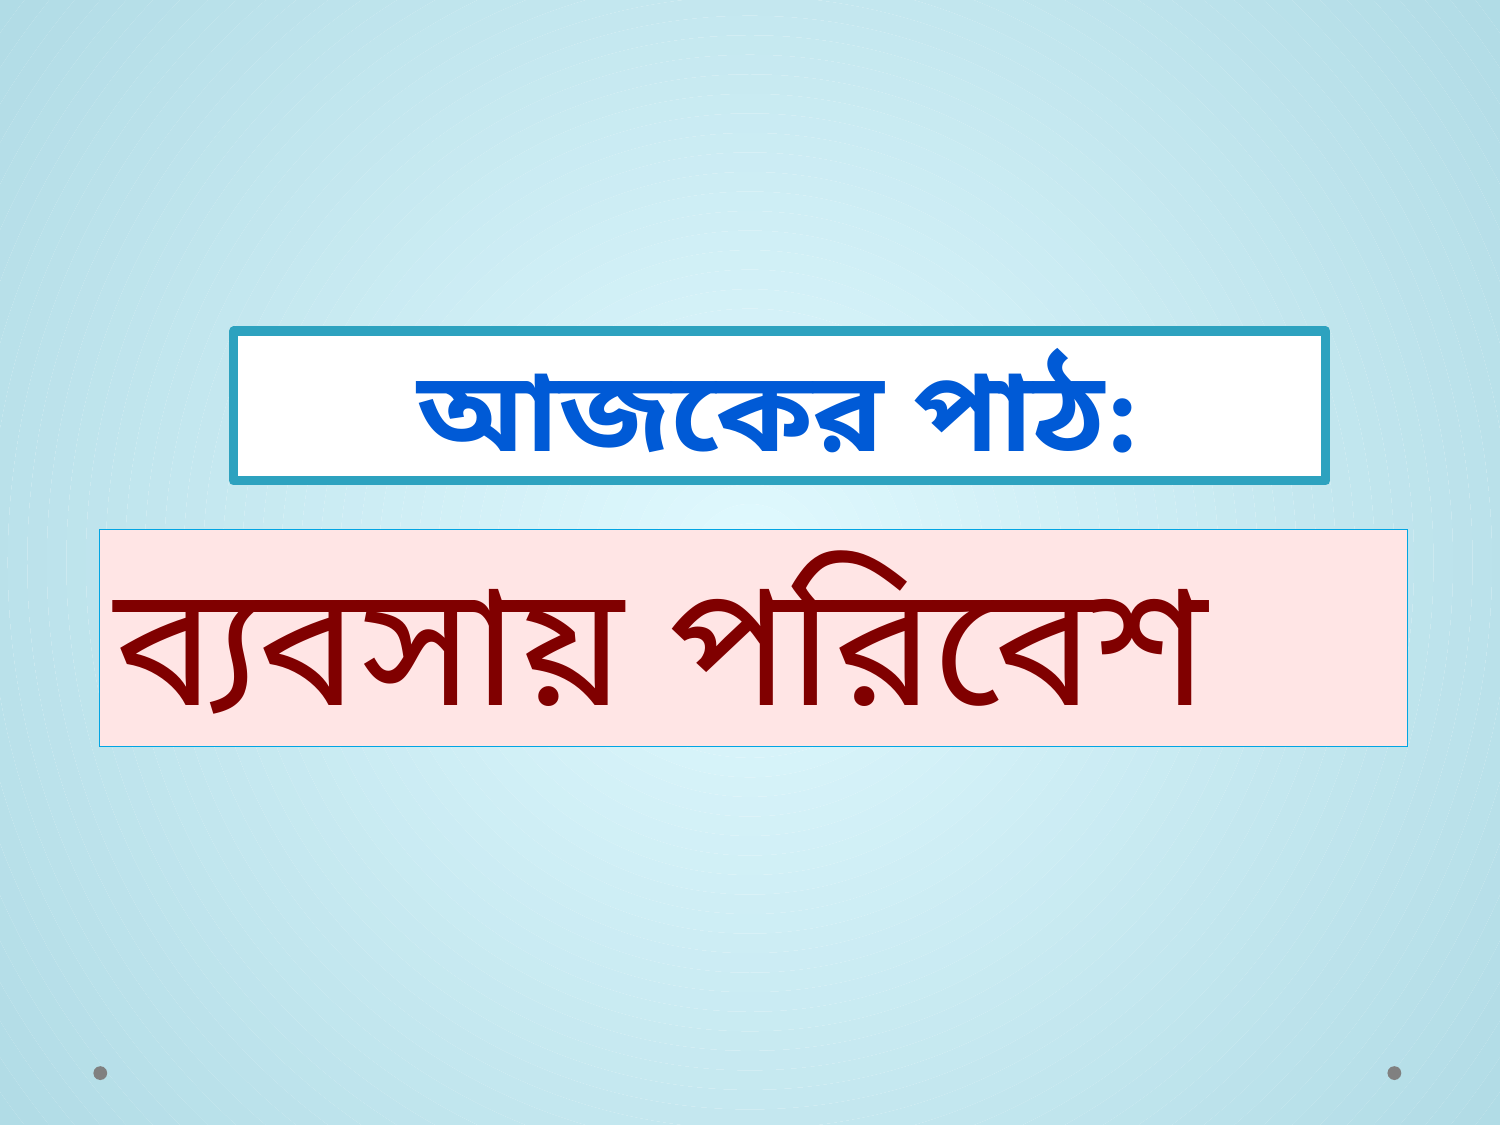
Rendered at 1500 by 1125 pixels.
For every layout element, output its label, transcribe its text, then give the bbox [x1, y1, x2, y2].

text_box আজকের পাঠ: [229, 326, 1330, 485]
text_box ব্যবসায় পরিবেশ [99, 529, 1408, 747]
